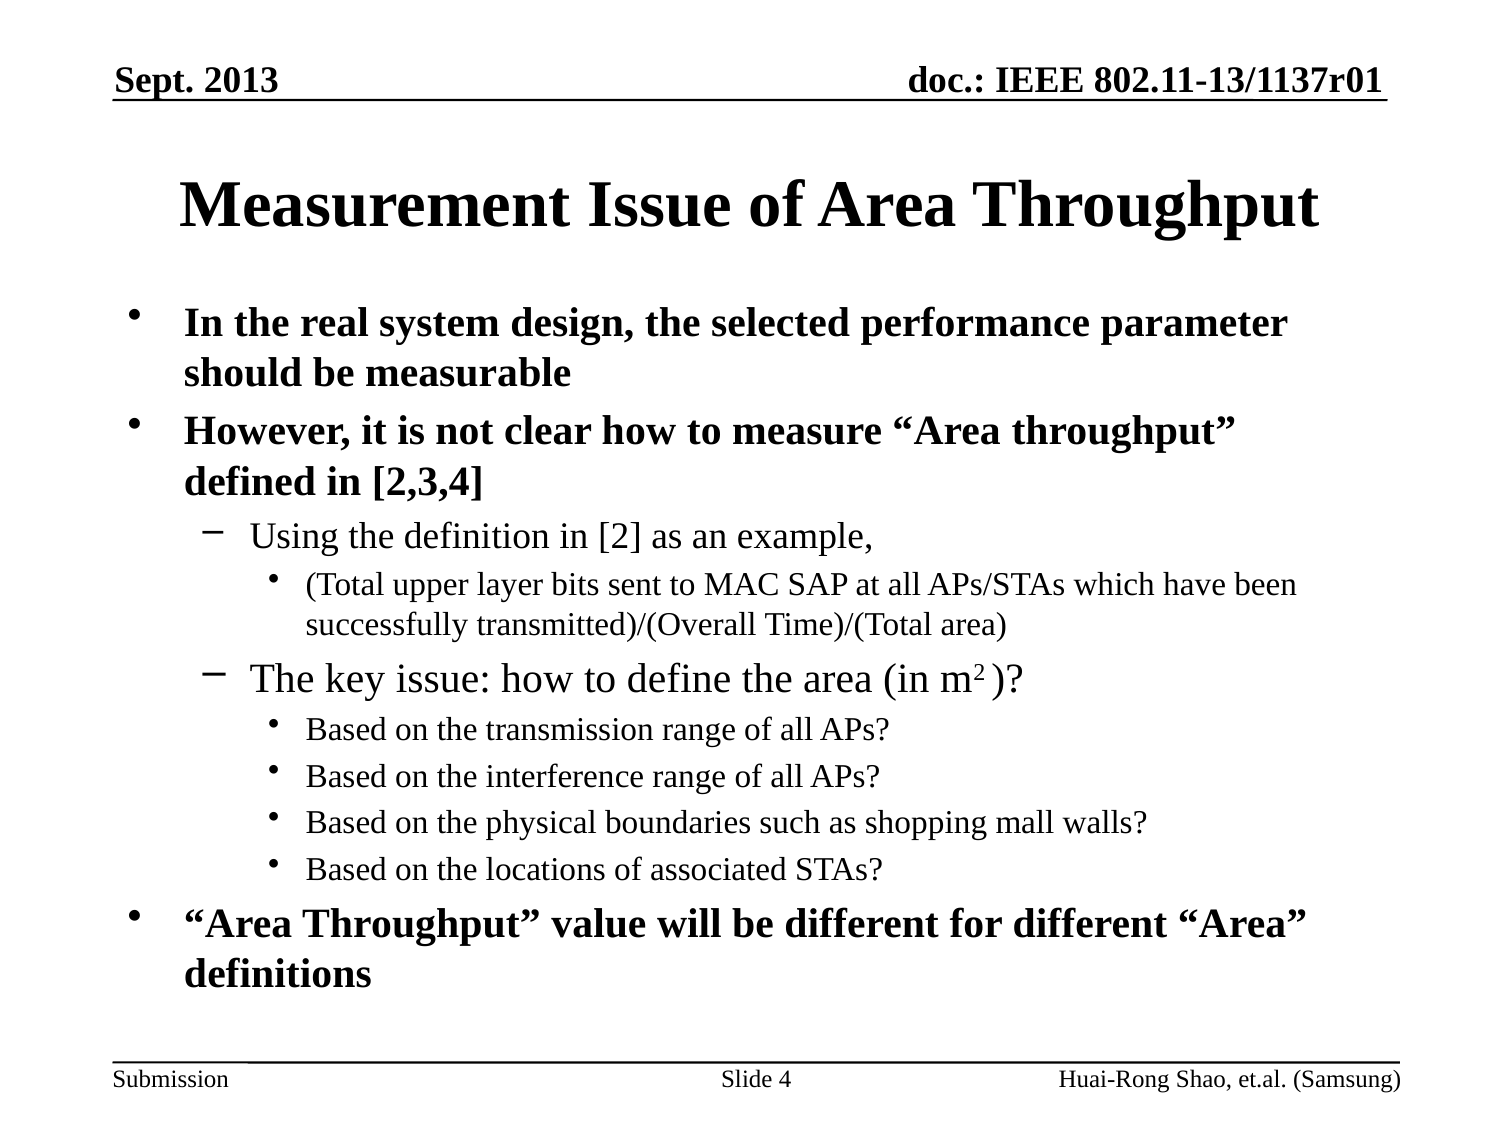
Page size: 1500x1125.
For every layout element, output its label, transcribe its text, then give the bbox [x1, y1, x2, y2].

list In the real system design, the selected performance parameter should be measurable However, it is not clear how to measure “Area throughput” defined in [2,3,4] Using the definition in [2] as an example, (Total upper layer bits sent to MAC SAP at all APs/STAs which have been successfully transmitted)/(Overall Time)/(Total area) The key issue: how to define the area (in m2 )? Based on the transmission range of all APs? Based on the interference range of all APs? Based on the physical boundaries such as shopping mall walls? Based on the locations of associated STAs? “Area Throughput” value will be different for different “Area” definitions [112, 287, 1388, 1051]
slide_number Slide 4 [712, 1061, 800, 1093]
title Measurement Issue of Area Throughput [112, 112, 1388, 287]
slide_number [114, 54, 281, 101]
footer Huai-Rong Shao, et.al. (Samsung) [1054, 1061, 1402, 1093]
